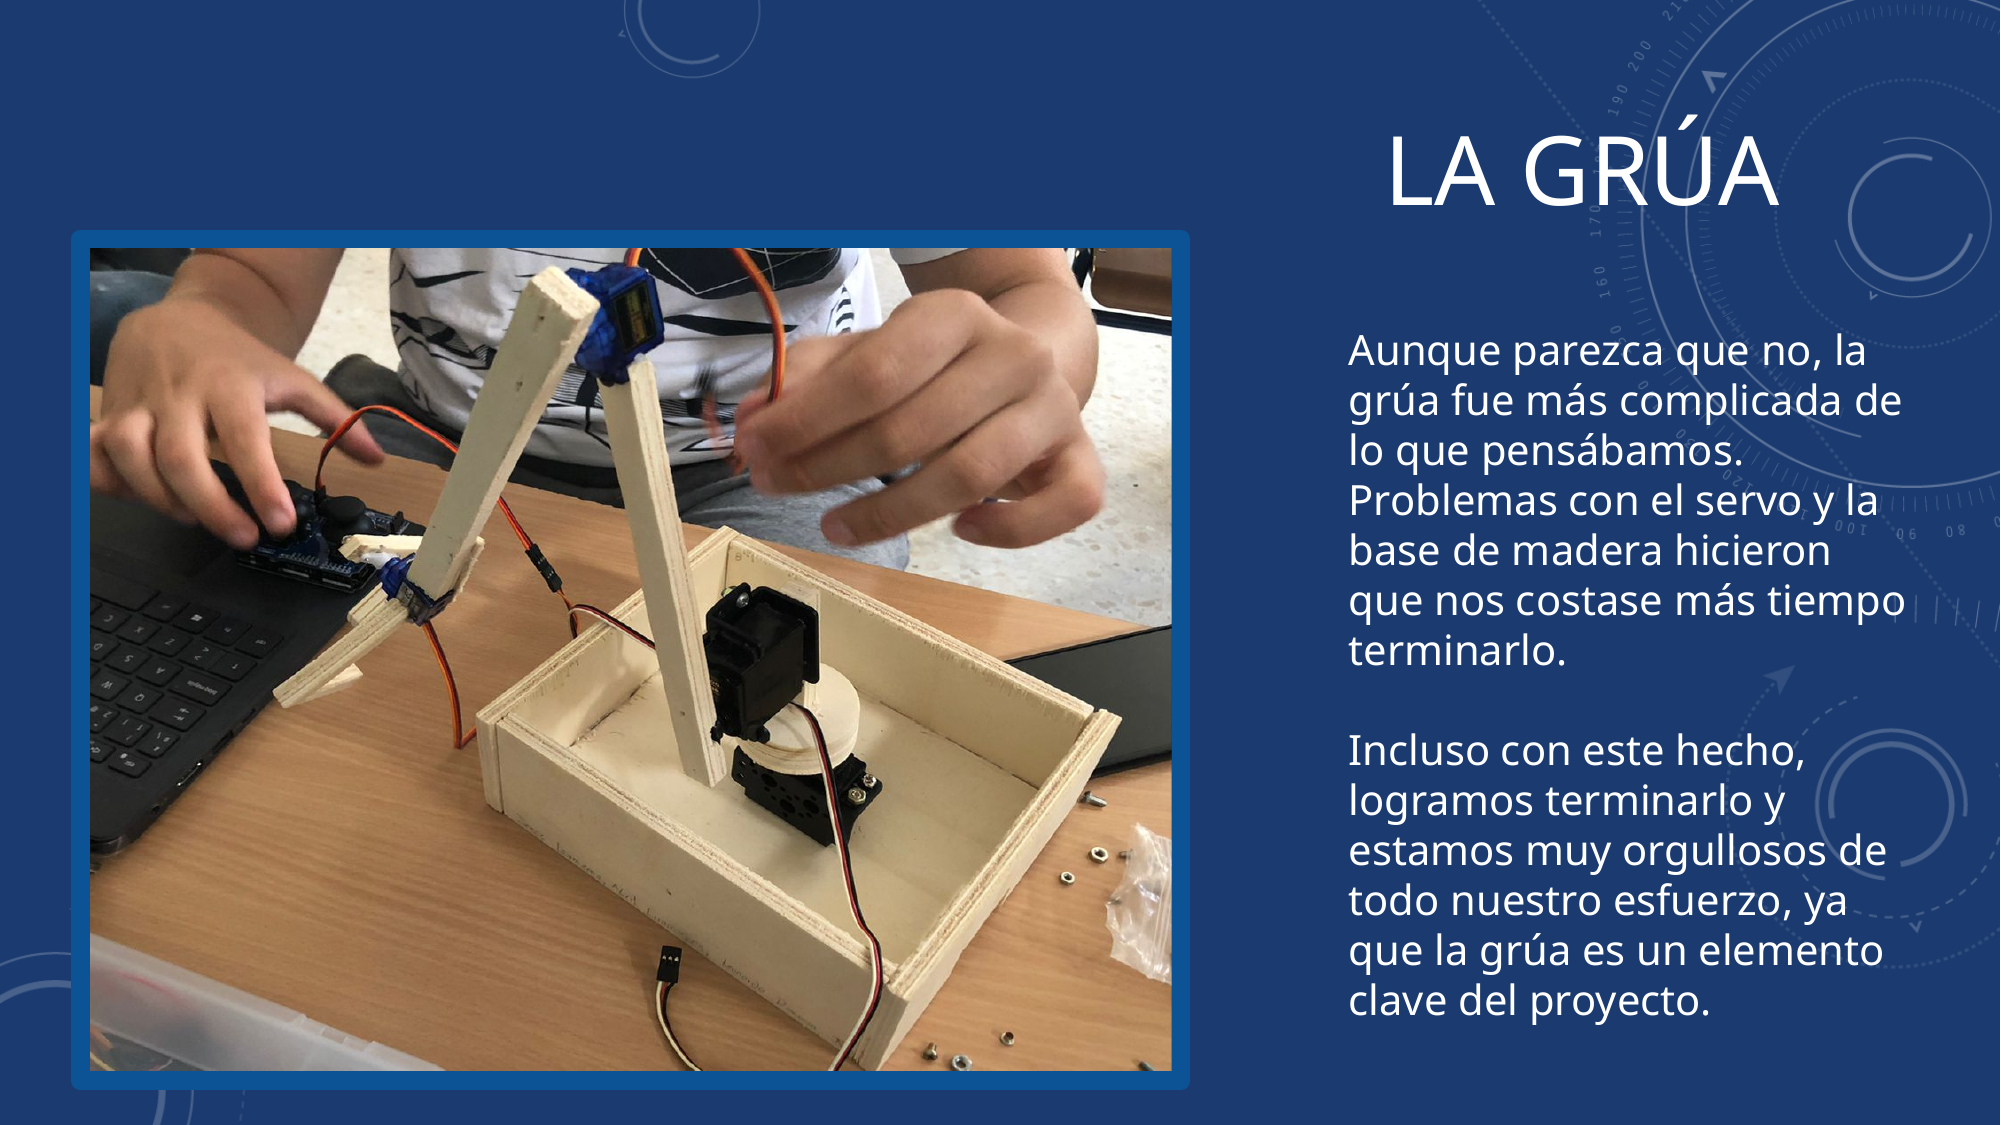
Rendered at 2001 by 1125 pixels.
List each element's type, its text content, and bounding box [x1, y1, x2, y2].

title LA GRÚA [1369, 86, 1827, 249]
picture [0, 0, 2000, 1125]
text_box Aunque parezca que no, la grúa fue más complicada de lo que pensábamos. Problemas con el servo y la base de madera hicieron que nos costase más tiempo terminarlo. Incluso con este hecho, logramos terminarlo y estamos muy orgullosos de todo nuestro esfuerzo, ya que la grúa es un elemento clave del proyecto. [1333, 316, 1925, 1032]
